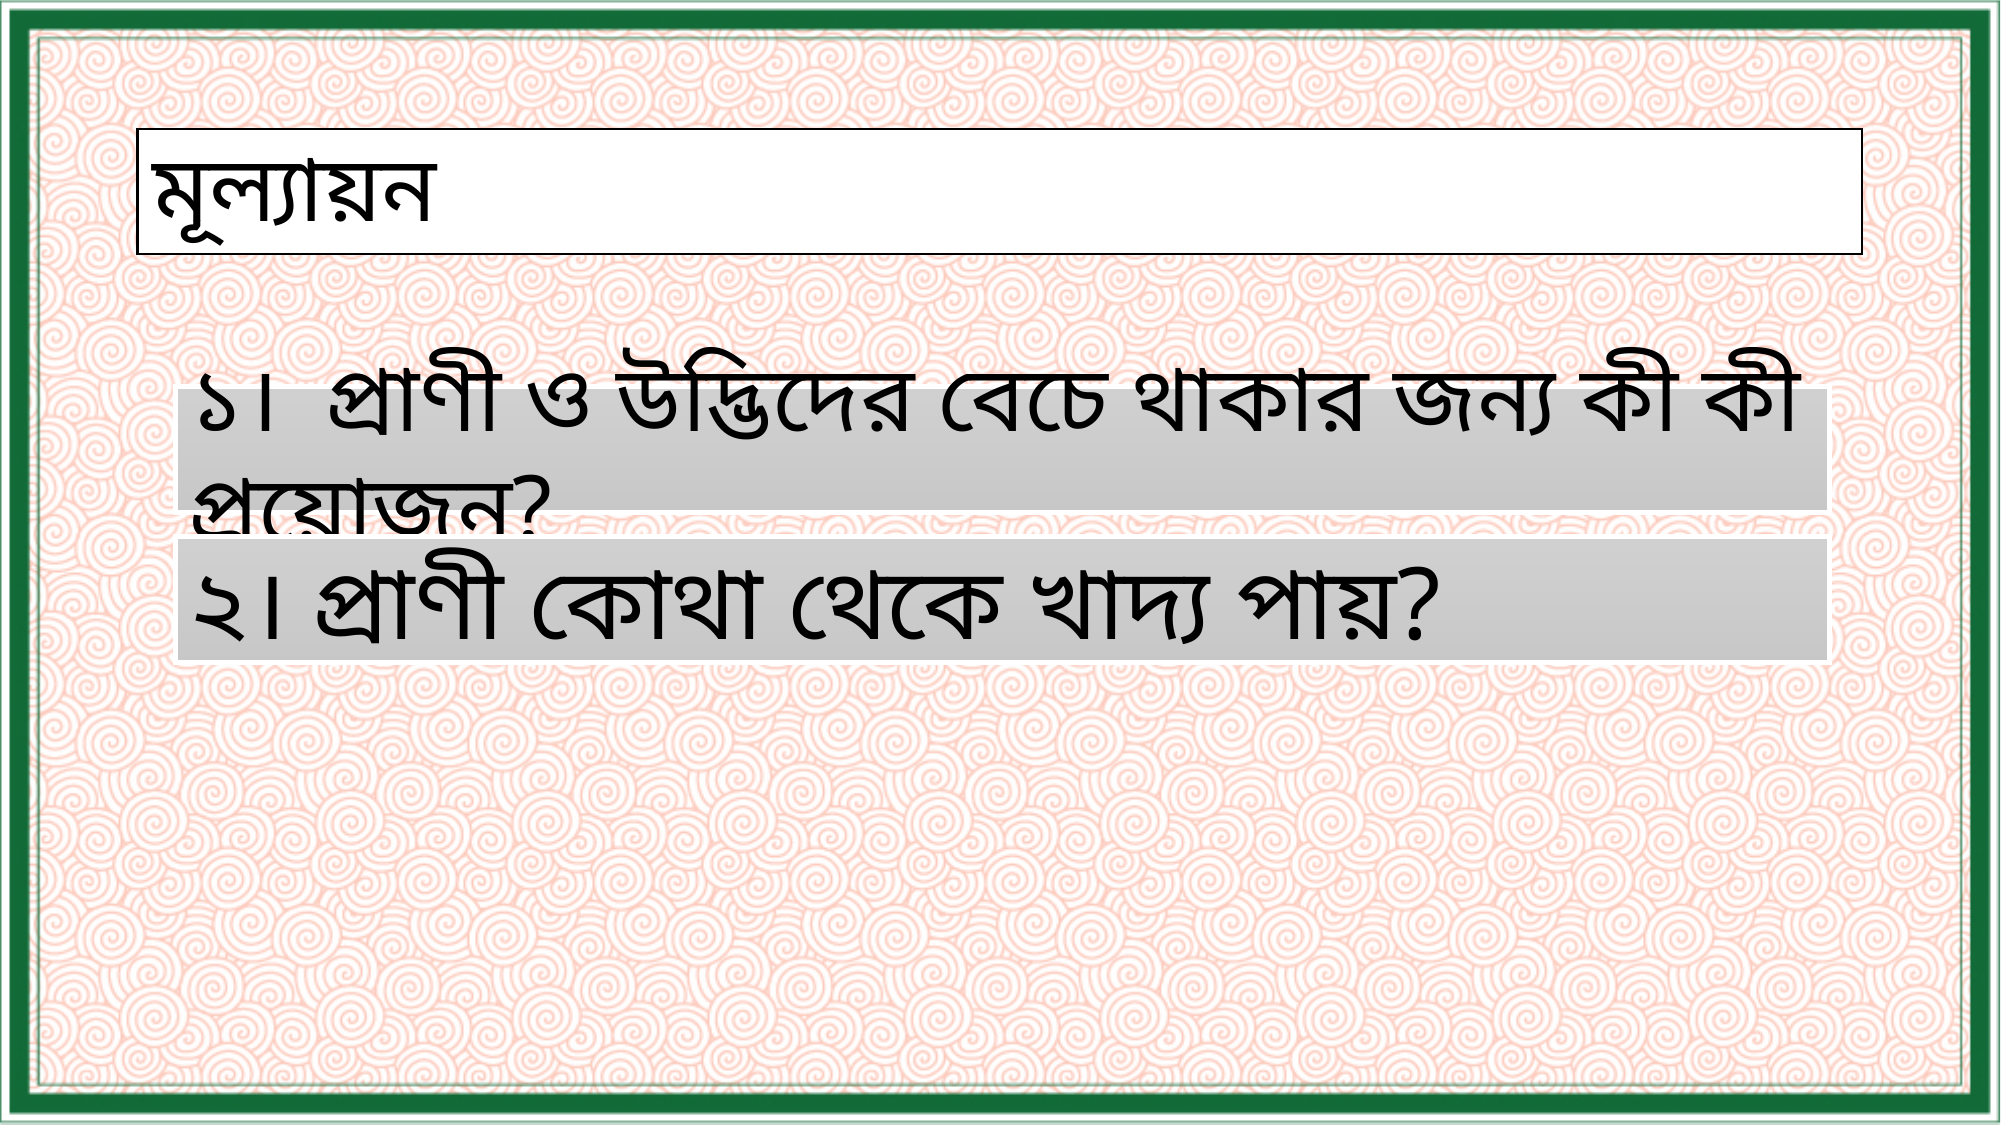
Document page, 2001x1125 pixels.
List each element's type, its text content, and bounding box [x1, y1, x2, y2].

text_box ১। প্রাণী ও উদ্ভিদের বেচে থাকার জন্য কী কী প্রয়োজন? [175, 386, 1830, 513]
picture [0, 0, 2001, 1125]
text_box ২। প্রাণী কোথা থেকে খাদ্য পায়? [175, 536, 1830, 663]
title মূল্যায়ন [136, 128, 1863, 255]
